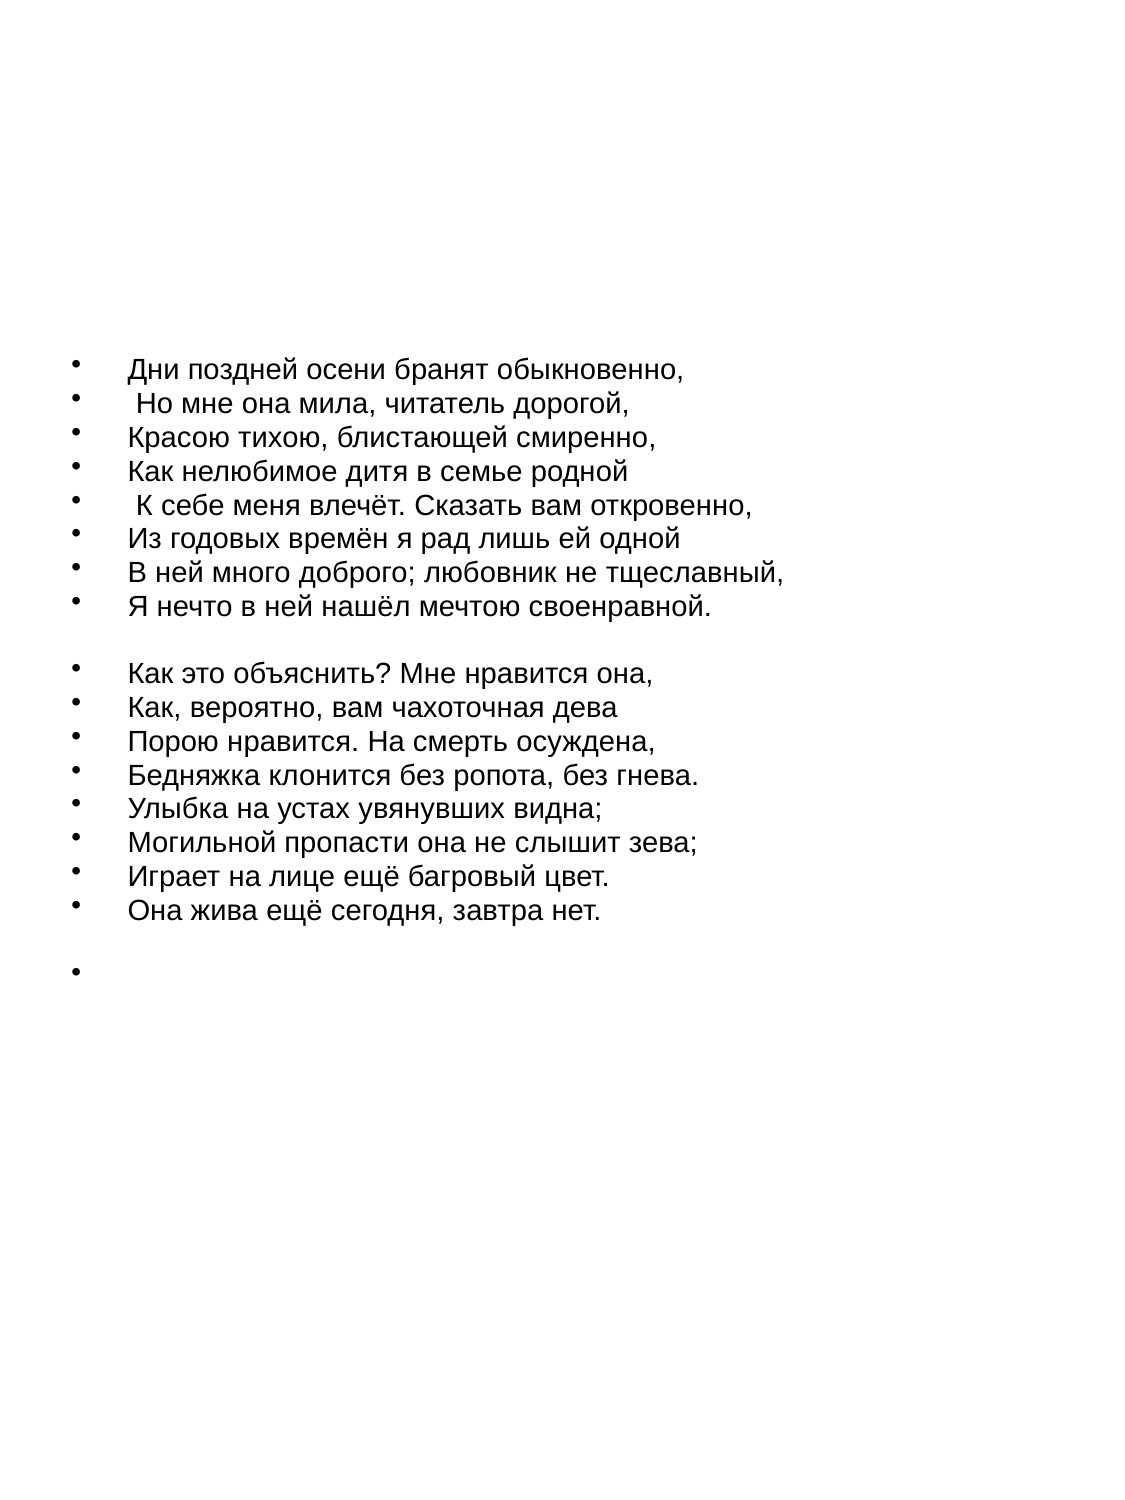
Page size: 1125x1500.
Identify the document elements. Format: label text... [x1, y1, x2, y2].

list Дни поздней осени бранят обыкновенно, Но мне она мила, читатель дорогой, Красою тихою, блистающей смиренно, Как нелюбимое дитя в семье родной К себе меня влечёт. Сказать вам откровенно, Из годовых времён я рад лишь ей одной В ней много доброго; любовник не тщеславный, Я нечто в ней нашёл мечтою своенравной. Как это объяснить? Мне нравится она, Как, вероятно, вам чахоточная дева Порою нравится. На смерть осуждена, Бедняжка клонится без ропота, без гнева. Улыбка на устах увянувших видна; Могильной пропасти она не слышит зева; Играет на лице ещё багровый цвет. Она жива ещё сегодня, завтра нет. [56, 350, 1069, 1340]
